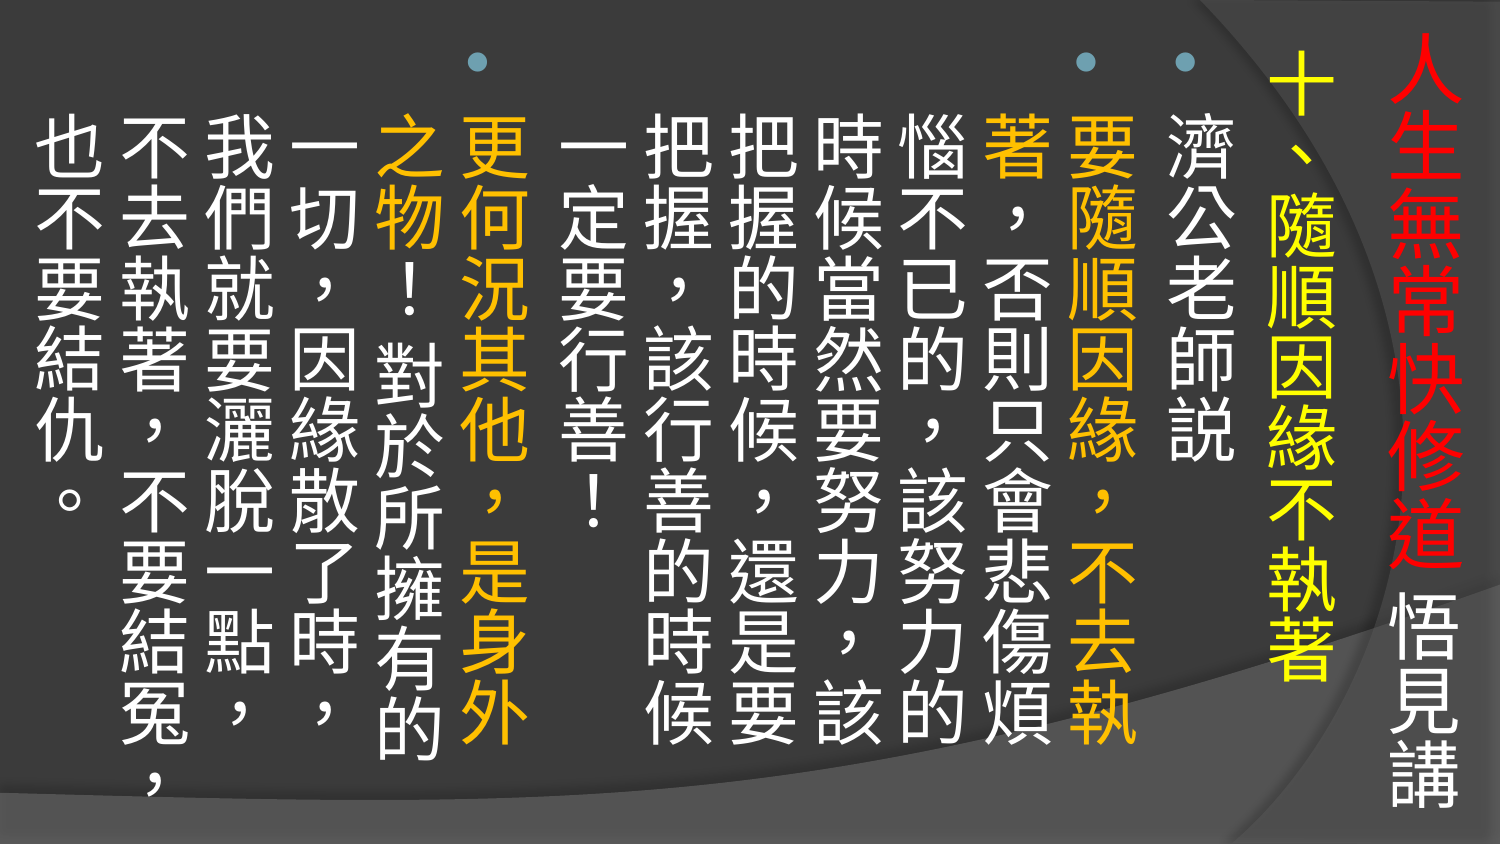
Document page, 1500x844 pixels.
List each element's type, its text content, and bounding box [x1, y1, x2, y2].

list 十、隨順因緣不執著 濟公老師説 要隨順因緣，不去執著，否則只會悲傷煩惱不已的，該努力的時候當然要努力，該把握的時候，還是要把握，該行善的時候一定要行善！ 更何況其他，是身外之物！ 對於所擁有的一切，因緣散了時，我們就要灑脫一點，不去執著，不要結冤，也不要結仇。 [17, 27, 1365, 820]
title 人生無常快修道 悟見講 [1364, 21, 1483, 820]
